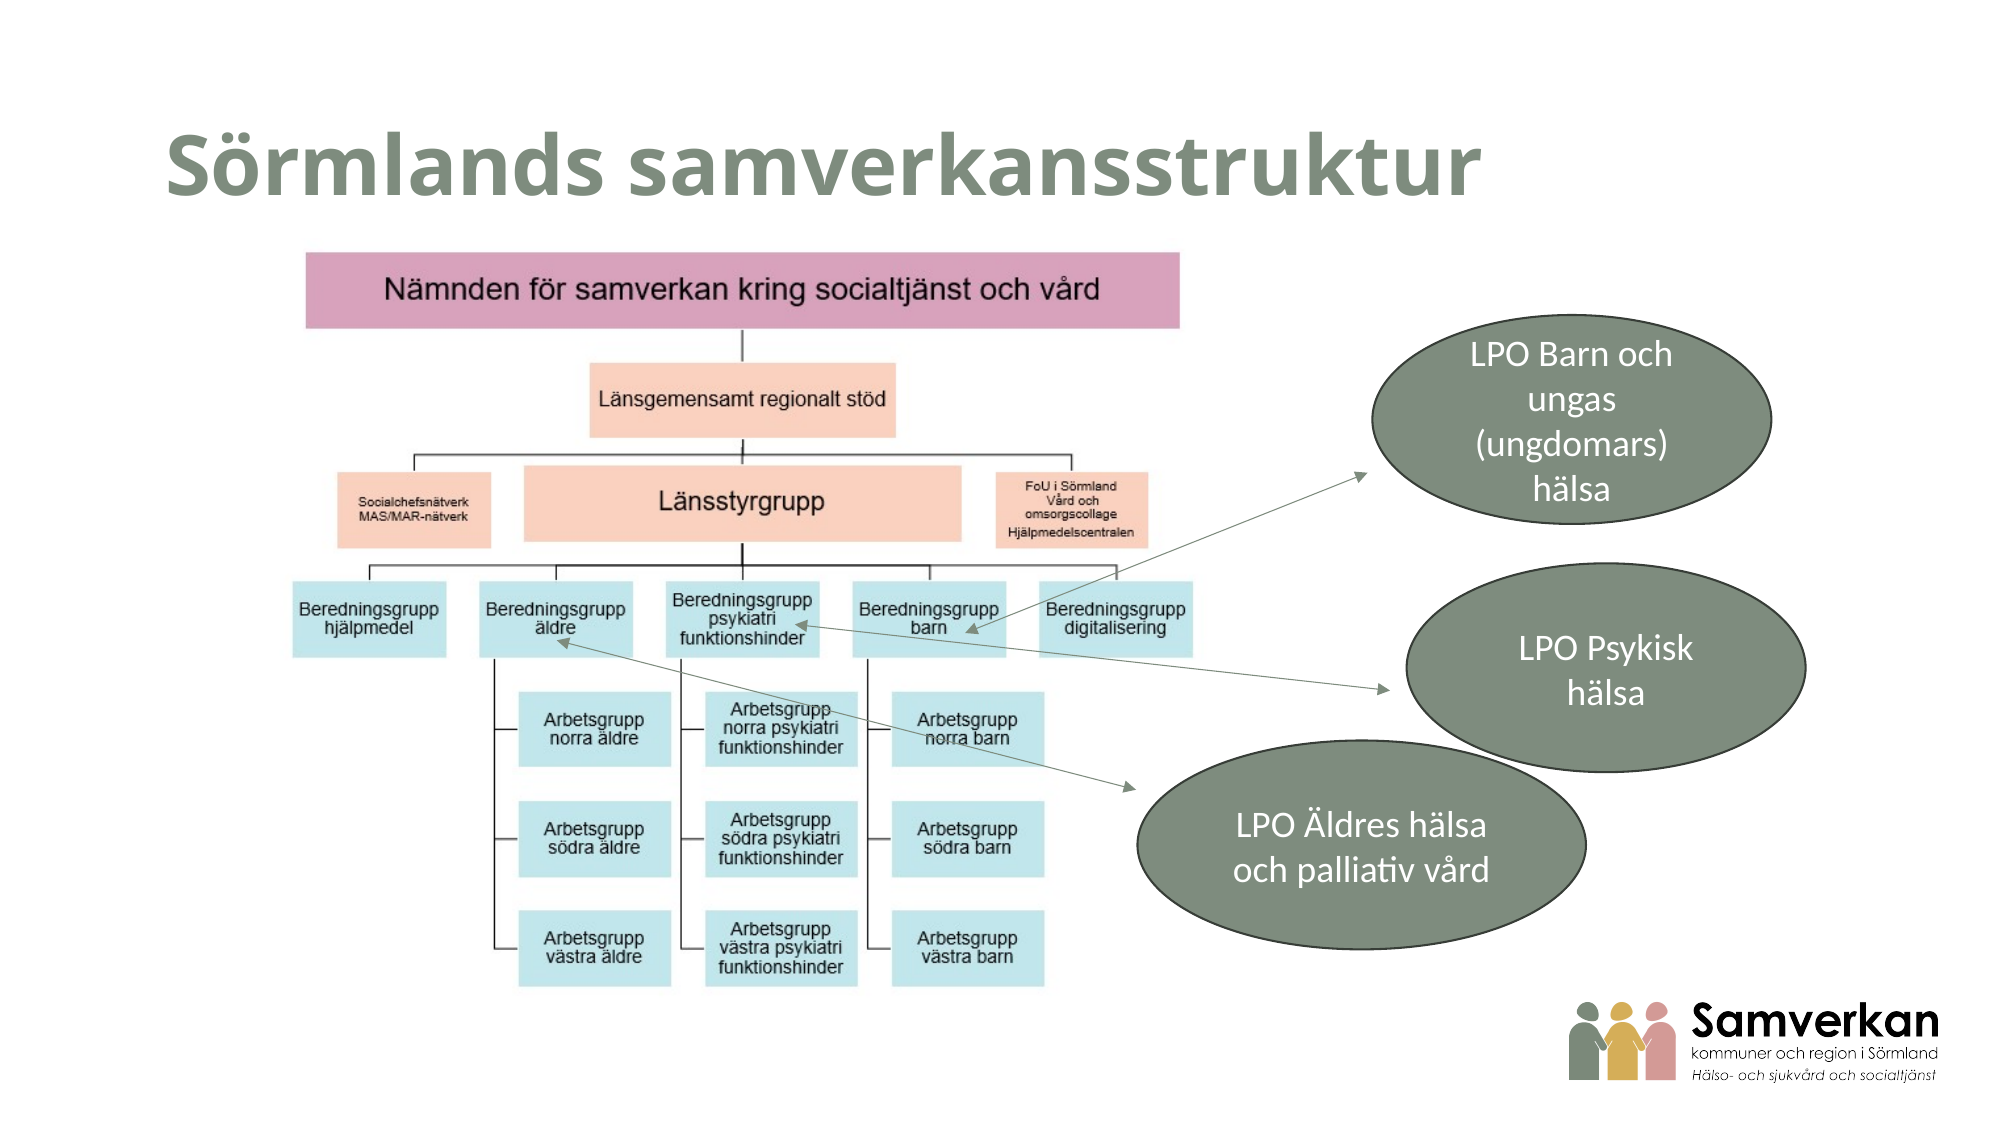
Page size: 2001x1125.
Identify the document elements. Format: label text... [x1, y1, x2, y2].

title Sörmlands samverkansstruktur [0, 59, 1603, 278]
picture [1569, 1001, 1938, 1083]
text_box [556, 640, 1137, 790]
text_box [965, 472, 1368, 633]
text_box LPO Psykisk hälsa [1405, 562, 1807, 774]
text_box LPO Äldres hälsa och palliativ vård [1226, 739, 1588, 951]
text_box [794, 624, 1391, 691]
text_box LPO Barn och ungas (ungdomars) hälsa [1371, 313, 1773, 525]
picture [260, 238, 1226, 1021]
